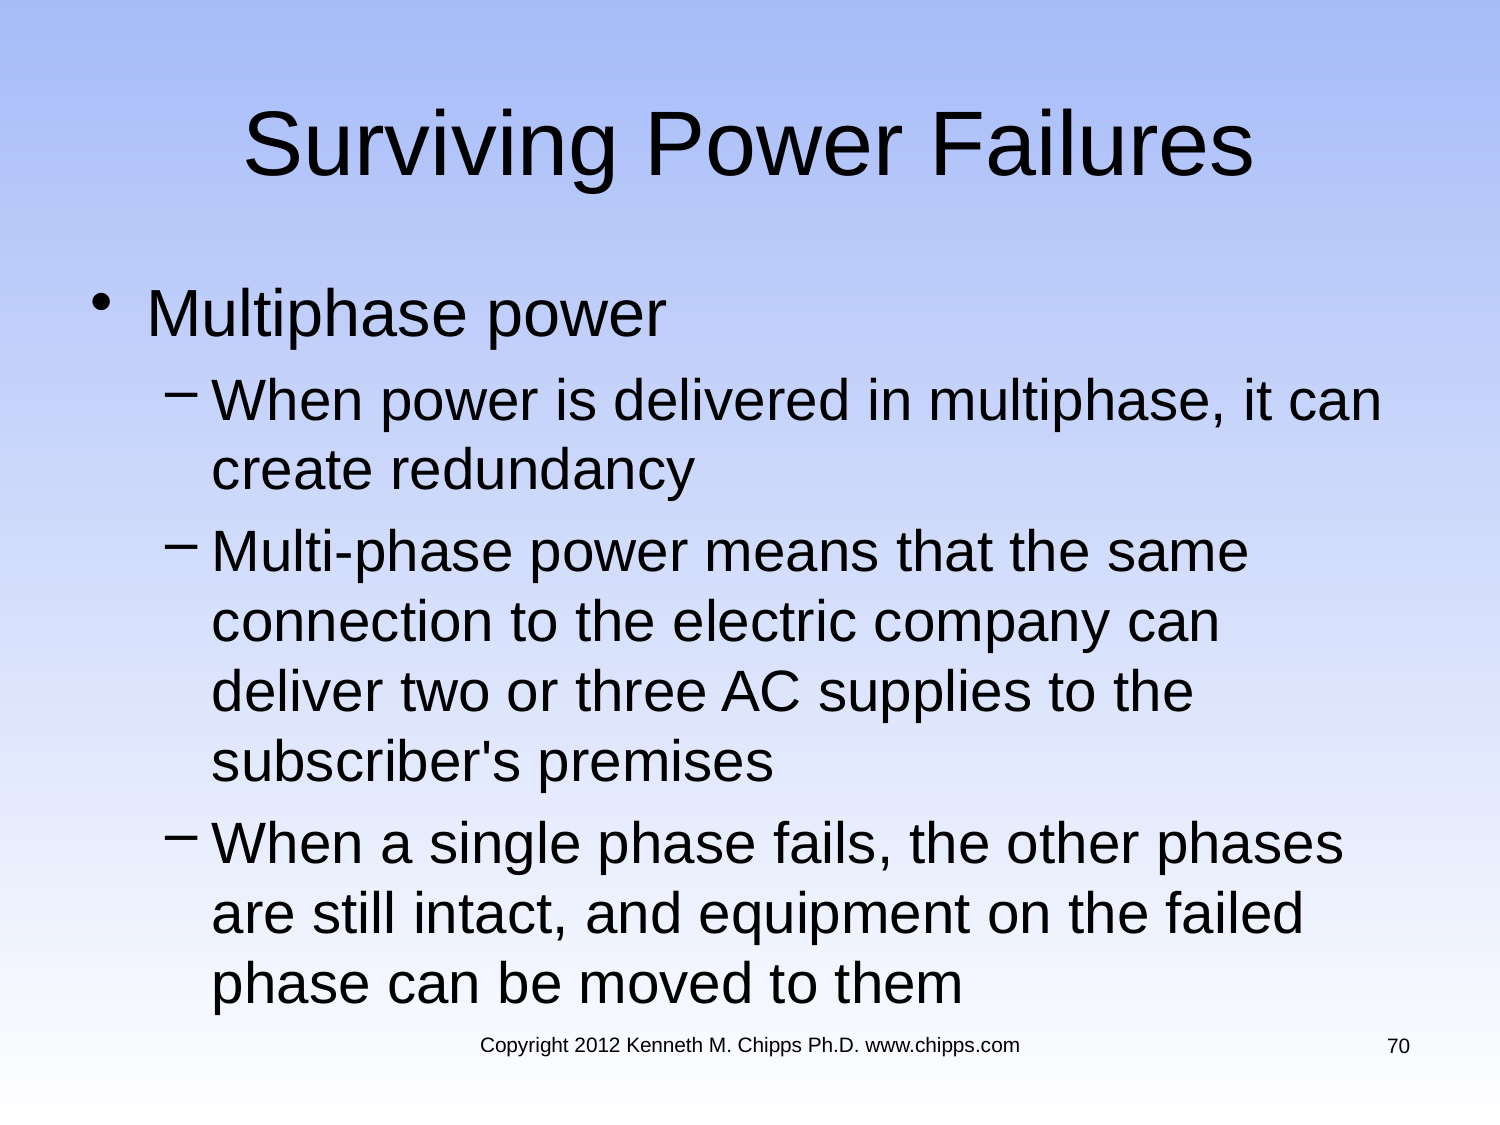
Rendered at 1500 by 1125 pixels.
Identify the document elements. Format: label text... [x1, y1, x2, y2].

slide_number 70 [1074, 1024, 1426, 1104]
title Surviving Power Failures [75, 45, 1425, 233]
footer Copyright 2012 Kenneth M. Chipps Ph.D. www.chipps.com [449, 1024, 1051, 1103]
list Multiphase power When power is delivered in multiphase, it can create redundancy Multi-phase power means that the same connection to the electric company can deliver two or three AC supplies to the subscriber's premises When a single phase fails, the other phases are still intact, and equipment on the failed phase can be moved to them [75, 262, 1425, 1005]
